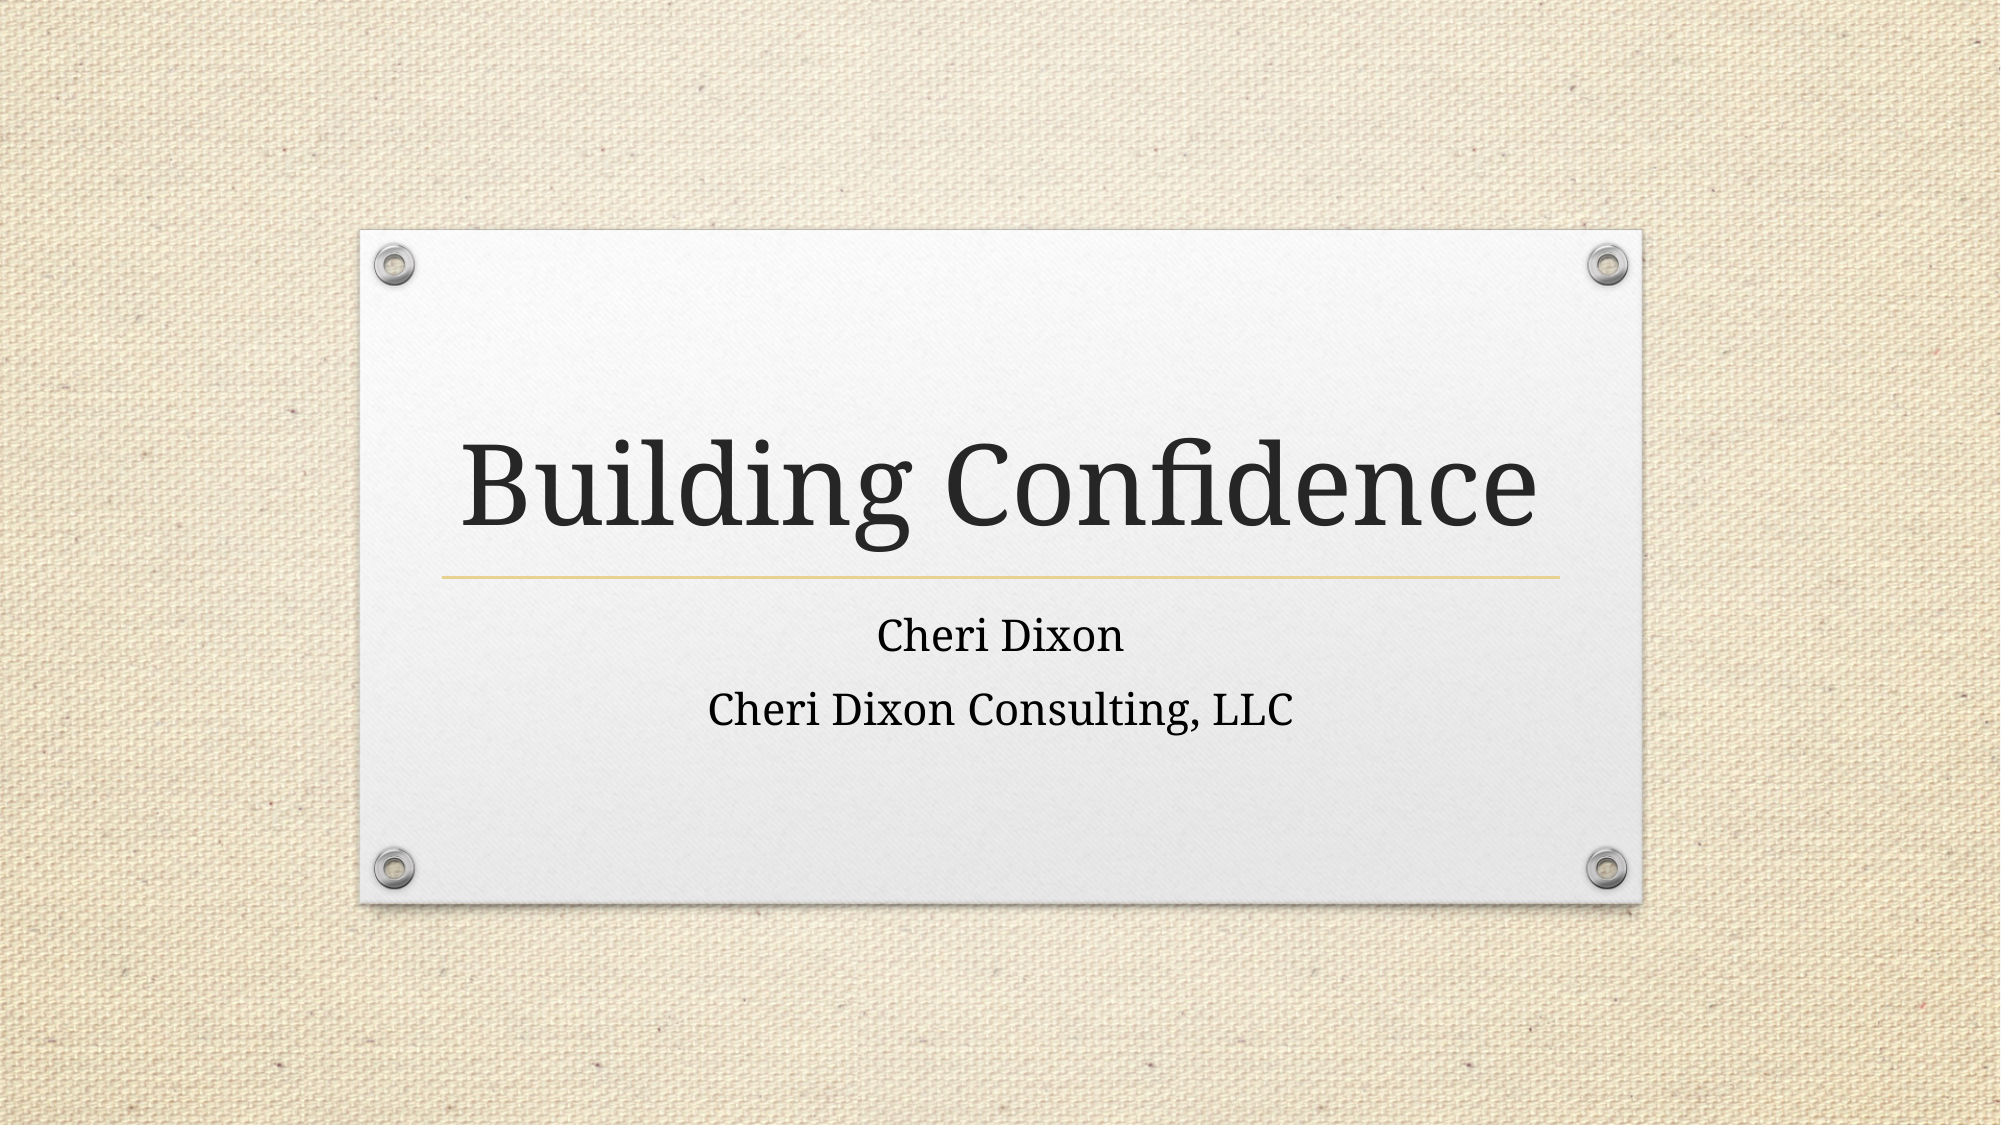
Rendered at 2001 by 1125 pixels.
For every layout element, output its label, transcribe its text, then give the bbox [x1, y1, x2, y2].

title Building Confidence [441, 306, 1560, 556]
picture [0, 0, 2001, 1125]
subtitle Cheri Dixon Cheri Dixon Consulting, LLC [441, 600, 1560, 817]
